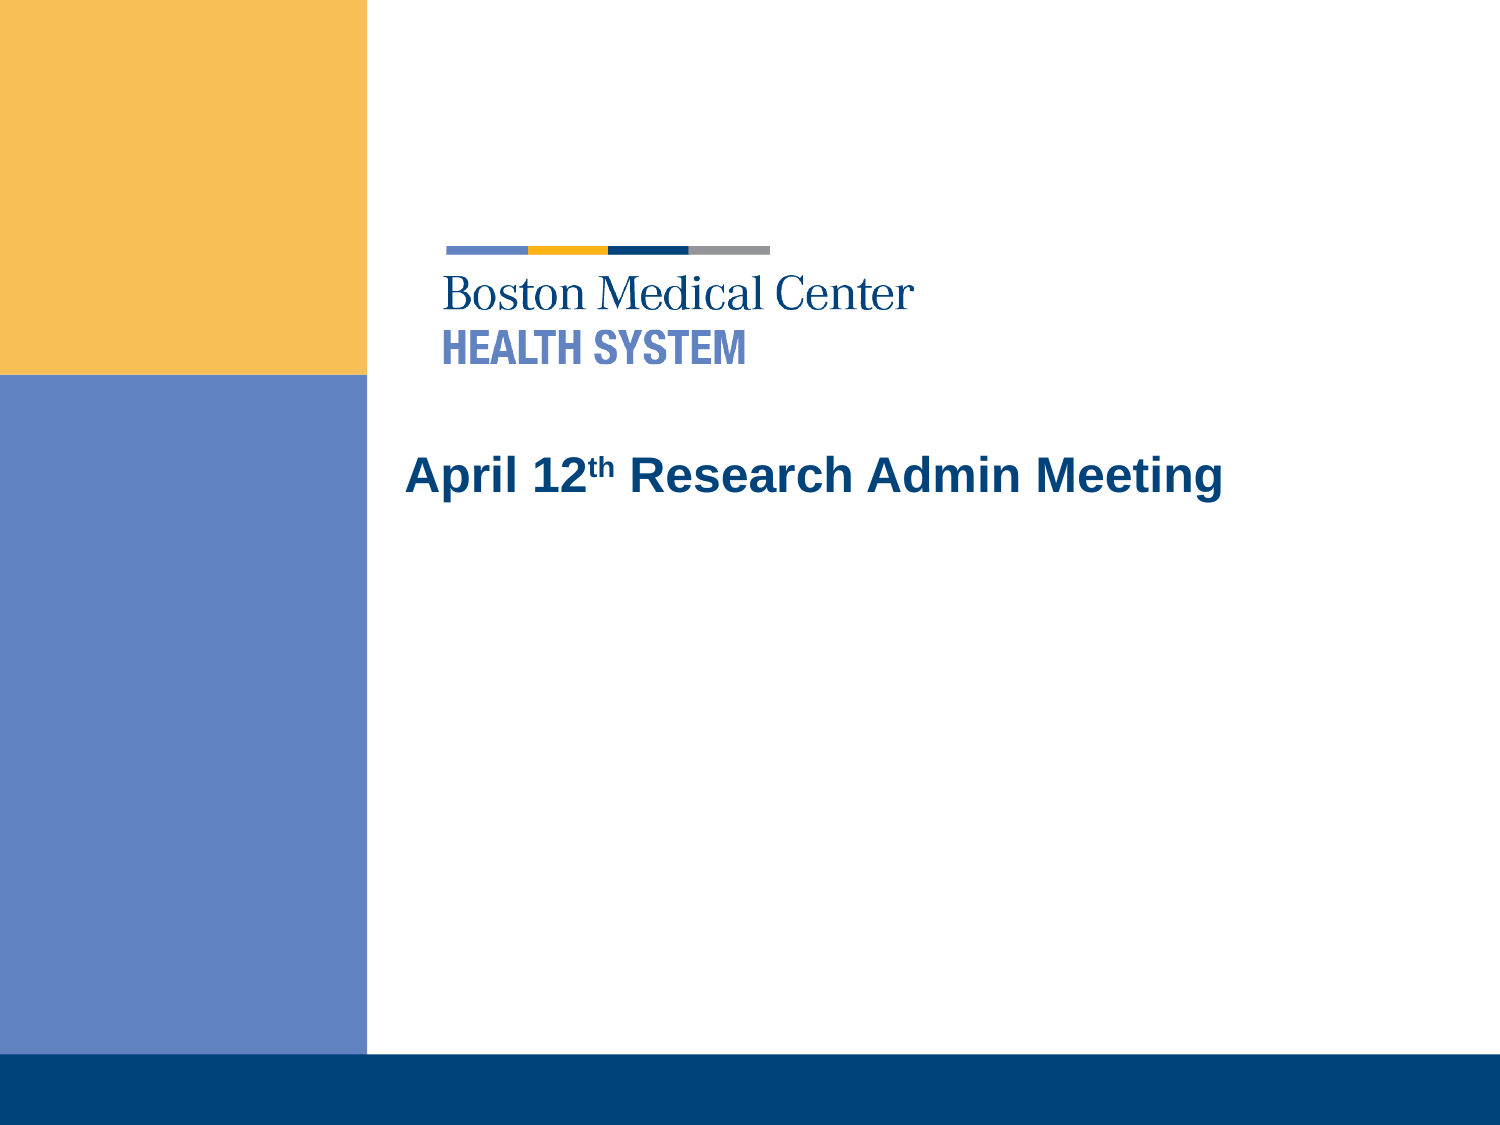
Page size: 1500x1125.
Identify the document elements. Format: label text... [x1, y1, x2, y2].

picture [441, 246, 914, 380]
title April 12th Research Admin Meeting [389, 441, 1437, 525]
